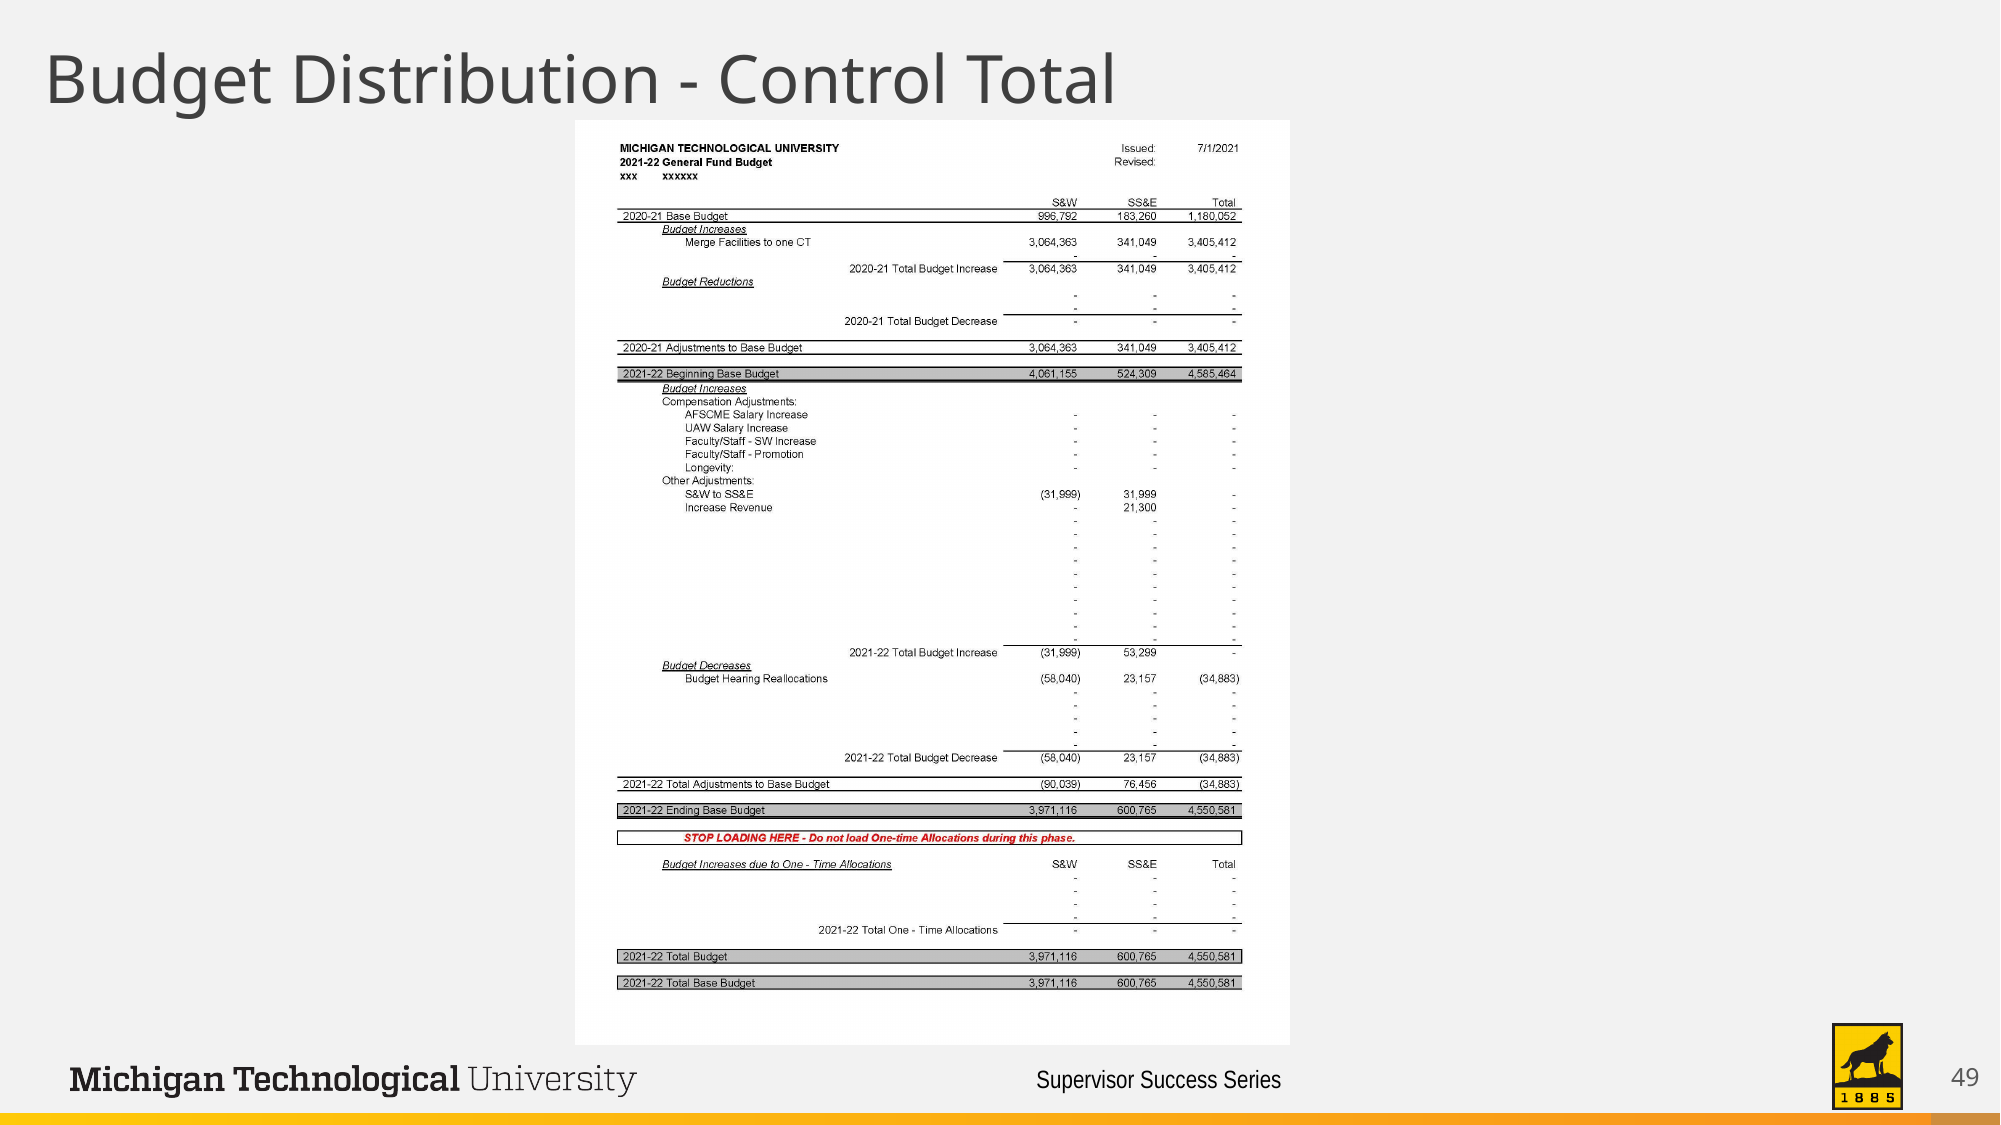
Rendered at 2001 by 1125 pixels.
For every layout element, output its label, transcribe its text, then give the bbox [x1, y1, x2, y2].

slide_number ‹#› [1931, 1044, 2000, 1114]
picture [1832, 1023, 1903, 1110]
picture [575, 120, 1290, 1045]
picture [70, 1065, 637, 1098]
title Budget Distribution - Control Total [44, 46, 1906, 118]
